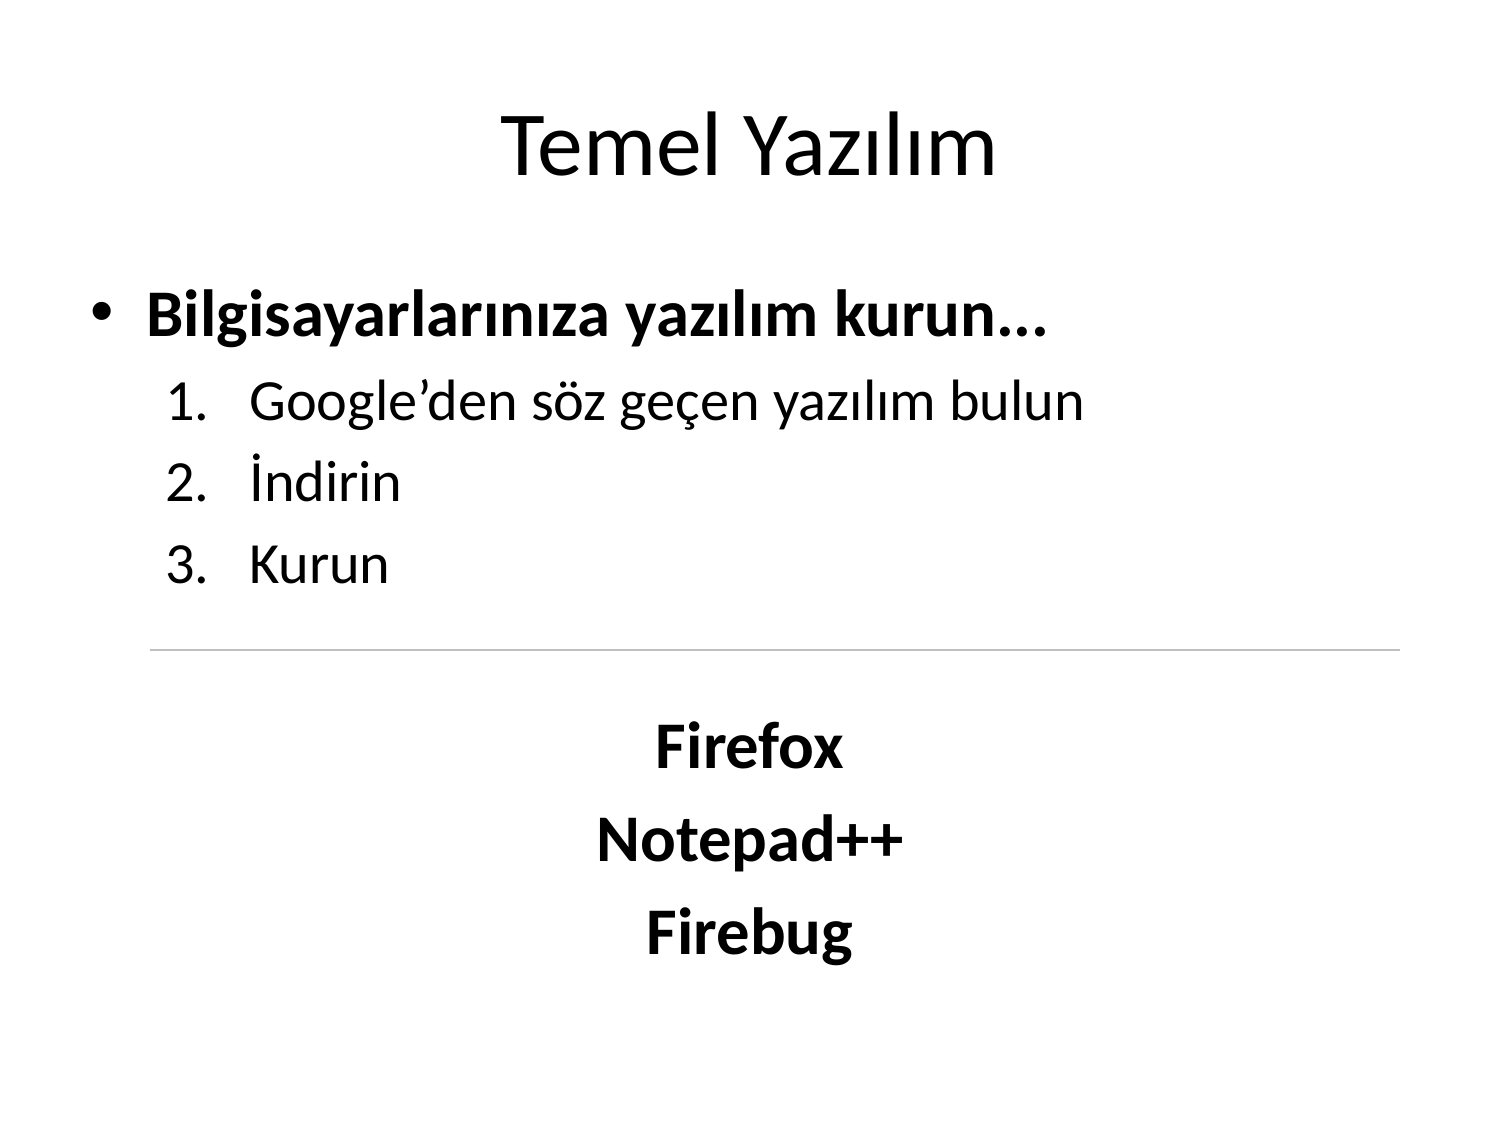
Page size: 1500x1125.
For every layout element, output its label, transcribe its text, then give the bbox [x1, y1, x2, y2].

title Temel Yazılım [75, 45, 1425, 233]
list Bilgisayarlarınıza yazılım kurun... Google’den söz geçen yazılım bulun İndirin Kurun Firefox Notepad++ Firebug [75, 262, 1425, 1005]
